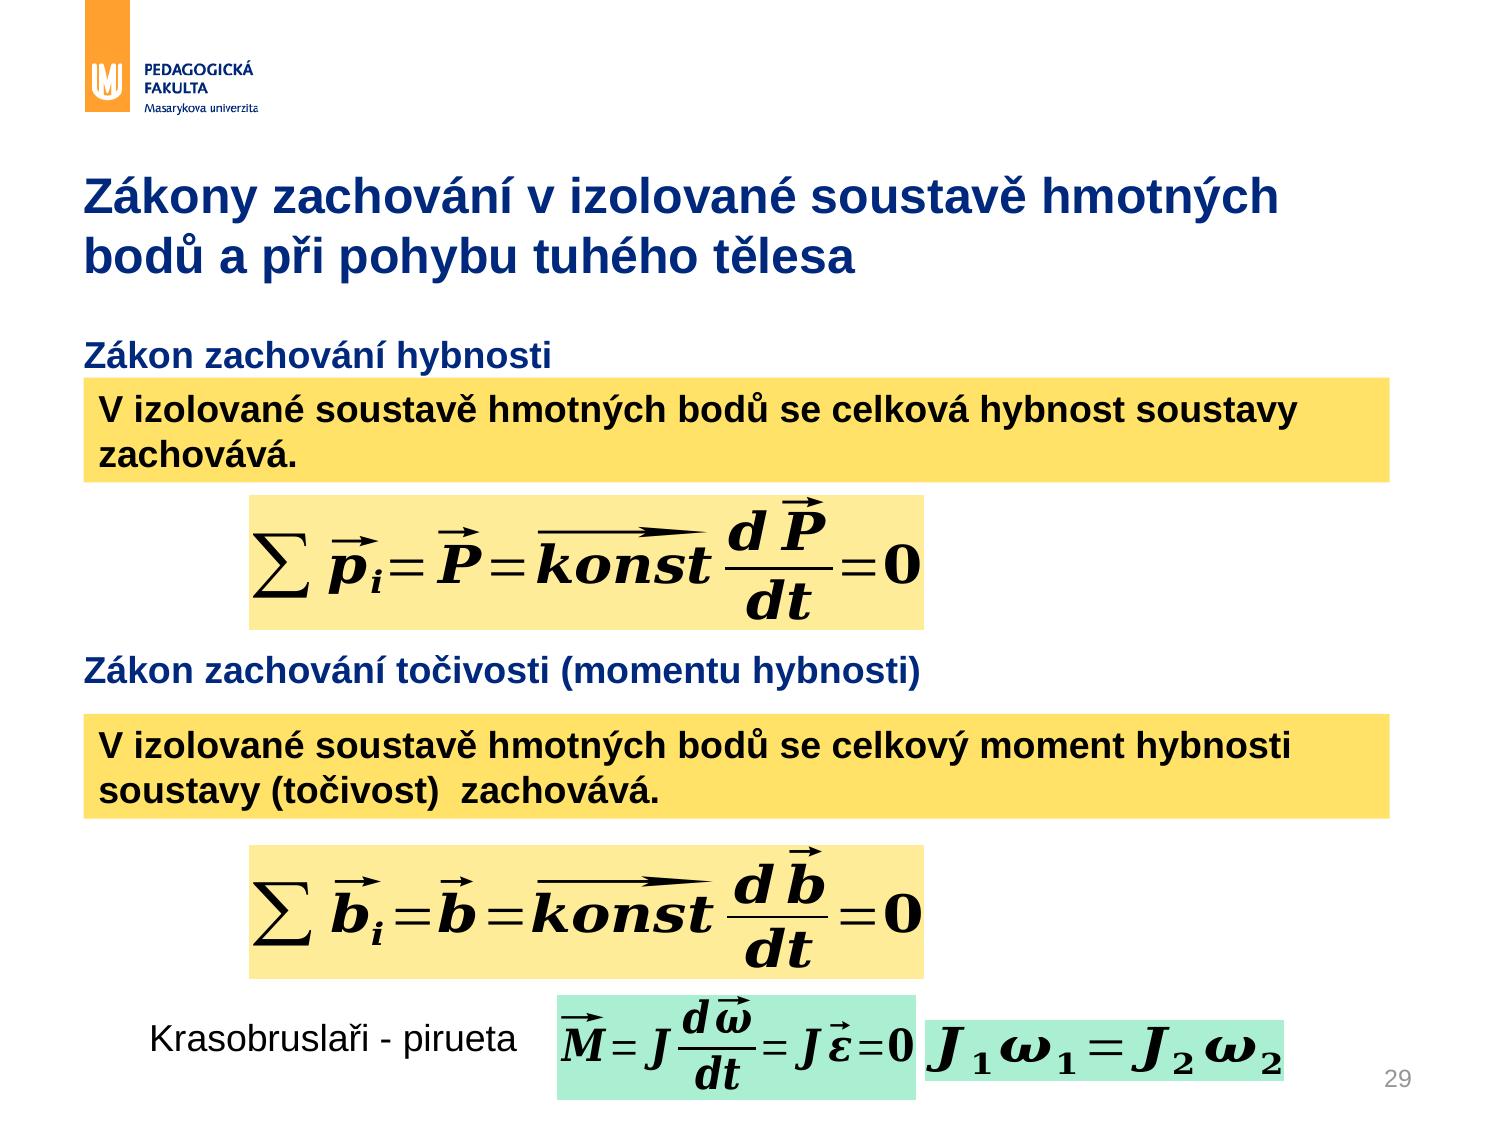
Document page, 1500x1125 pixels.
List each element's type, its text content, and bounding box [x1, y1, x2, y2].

slide_number 29 [1125, 1025, 1428, 1100]
title Zákony zachování v izolované soustavě hmotných bodů a při pohybu tuhého tělesa [83, 184, 1411, 291]
picture [0, 0, 1500, 1125]
footer [69, 1025, 557, 1100]
footer [916, 1025, 1104, 1100]
list Zákon zachování hybnosti Zákon zachování točivosti (momentu hybnosti) Krasobruslaři - pirueta [83, 331, 1410, 921]
